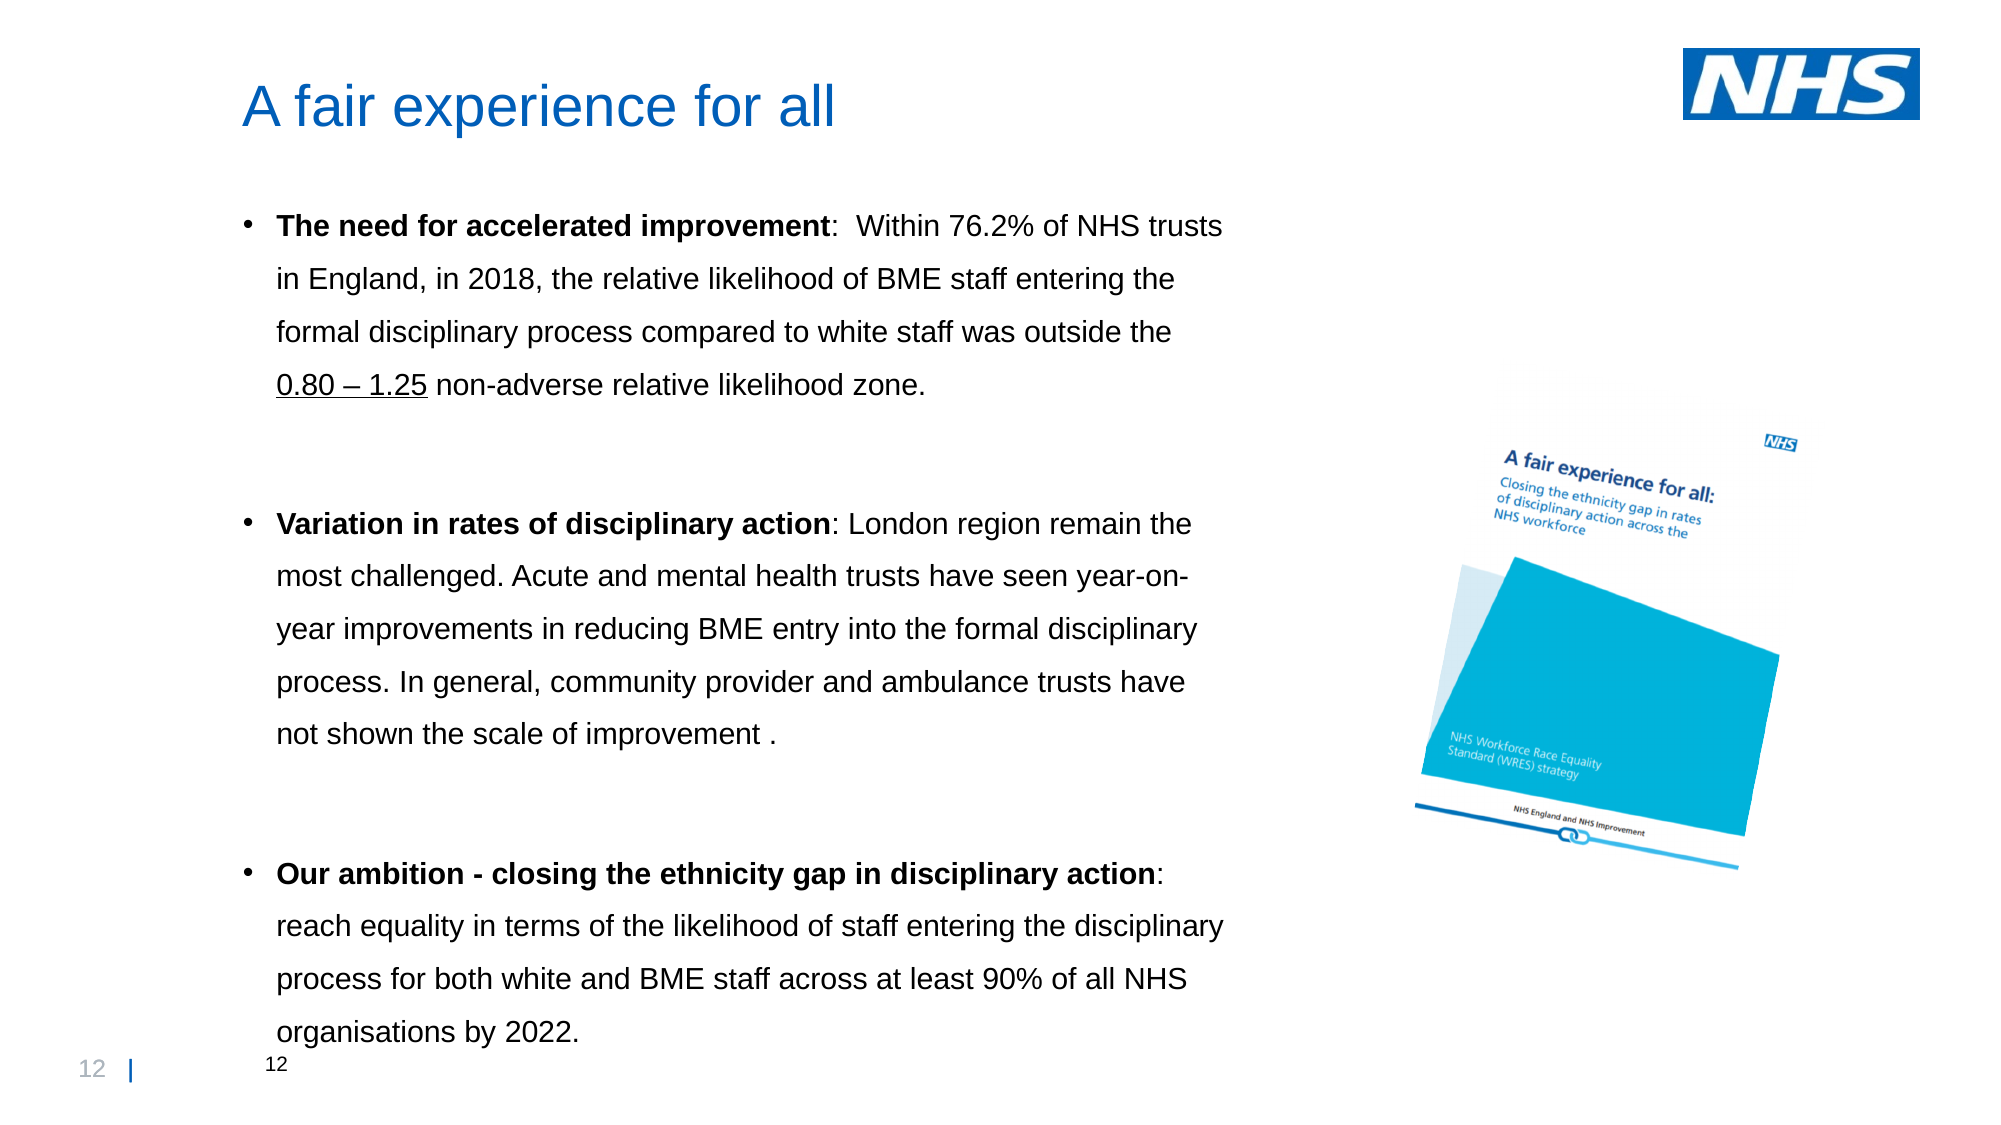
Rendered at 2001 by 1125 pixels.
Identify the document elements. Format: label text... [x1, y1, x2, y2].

picture [1683, 48, 1920, 120]
list The need for accelerated improvement: Within 76.2% of NHS trusts in England, in 2018, the relative likelihood of BME staff entering the formal disciplinary process compared to white staff was outside the 0.80 – 1.25 non-adverse relative likelihood zone. Variation in rates of disciplinary action: London region remain the most challenged. Acute and mental health trusts have seen year-on-year improvements in reducing BME entry into the formal disciplinary process. In general, community provider and ambulance trusts have not shown the scale of improvement . Our ambition - closing the ethnicity gap in disciplinary action: reach equality in terms of the likelihood of staff entering the disciplinary process for both white and BME staff across at least 90% of all NHS organisations by 2022. [228, 182, 1249, 1057]
picture [1453, 385, 1783, 853]
title A fair experience for all [228, 68, 1306, 169]
slide_number 12 [249, 1042, 600, 1103]
